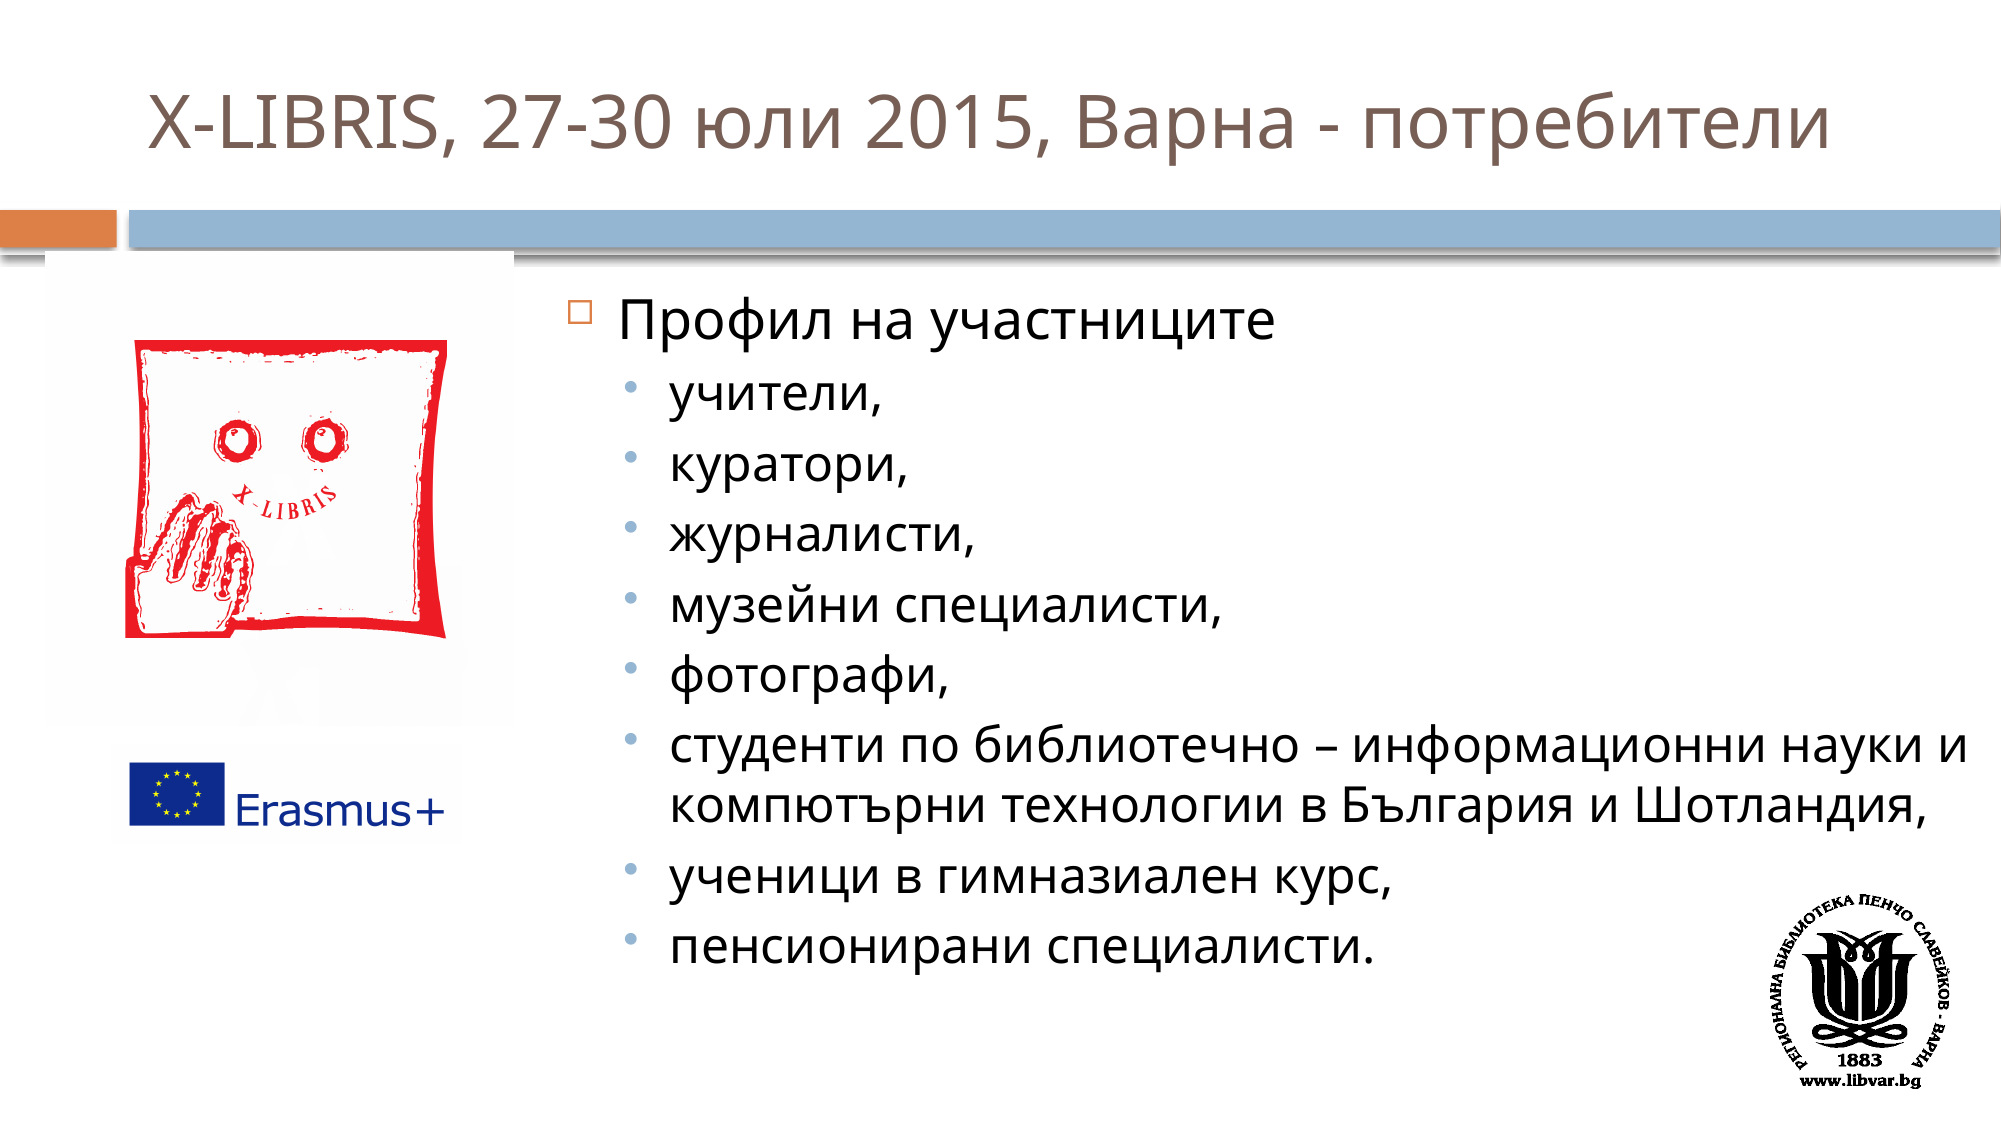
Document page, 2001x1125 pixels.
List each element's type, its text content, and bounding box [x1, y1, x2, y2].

title X-LIBRIS, 27-30 юли 2015, Варна - потребители [133, 37, 1918, 200]
picture [1770, 893, 1951, 1089]
picture [45, 251, 515, 727]
picture [110, 743, 462, 845]
list Профил на участниците учители, куратори, журналисти, музейни специалисти, фотографи, студенти по библиотечно – информационни науки и компютърни технологии в България и Шотландия, ученици в гимназиален курс, пенсионирани специалисти. [550, 276, 2000, 1006]
